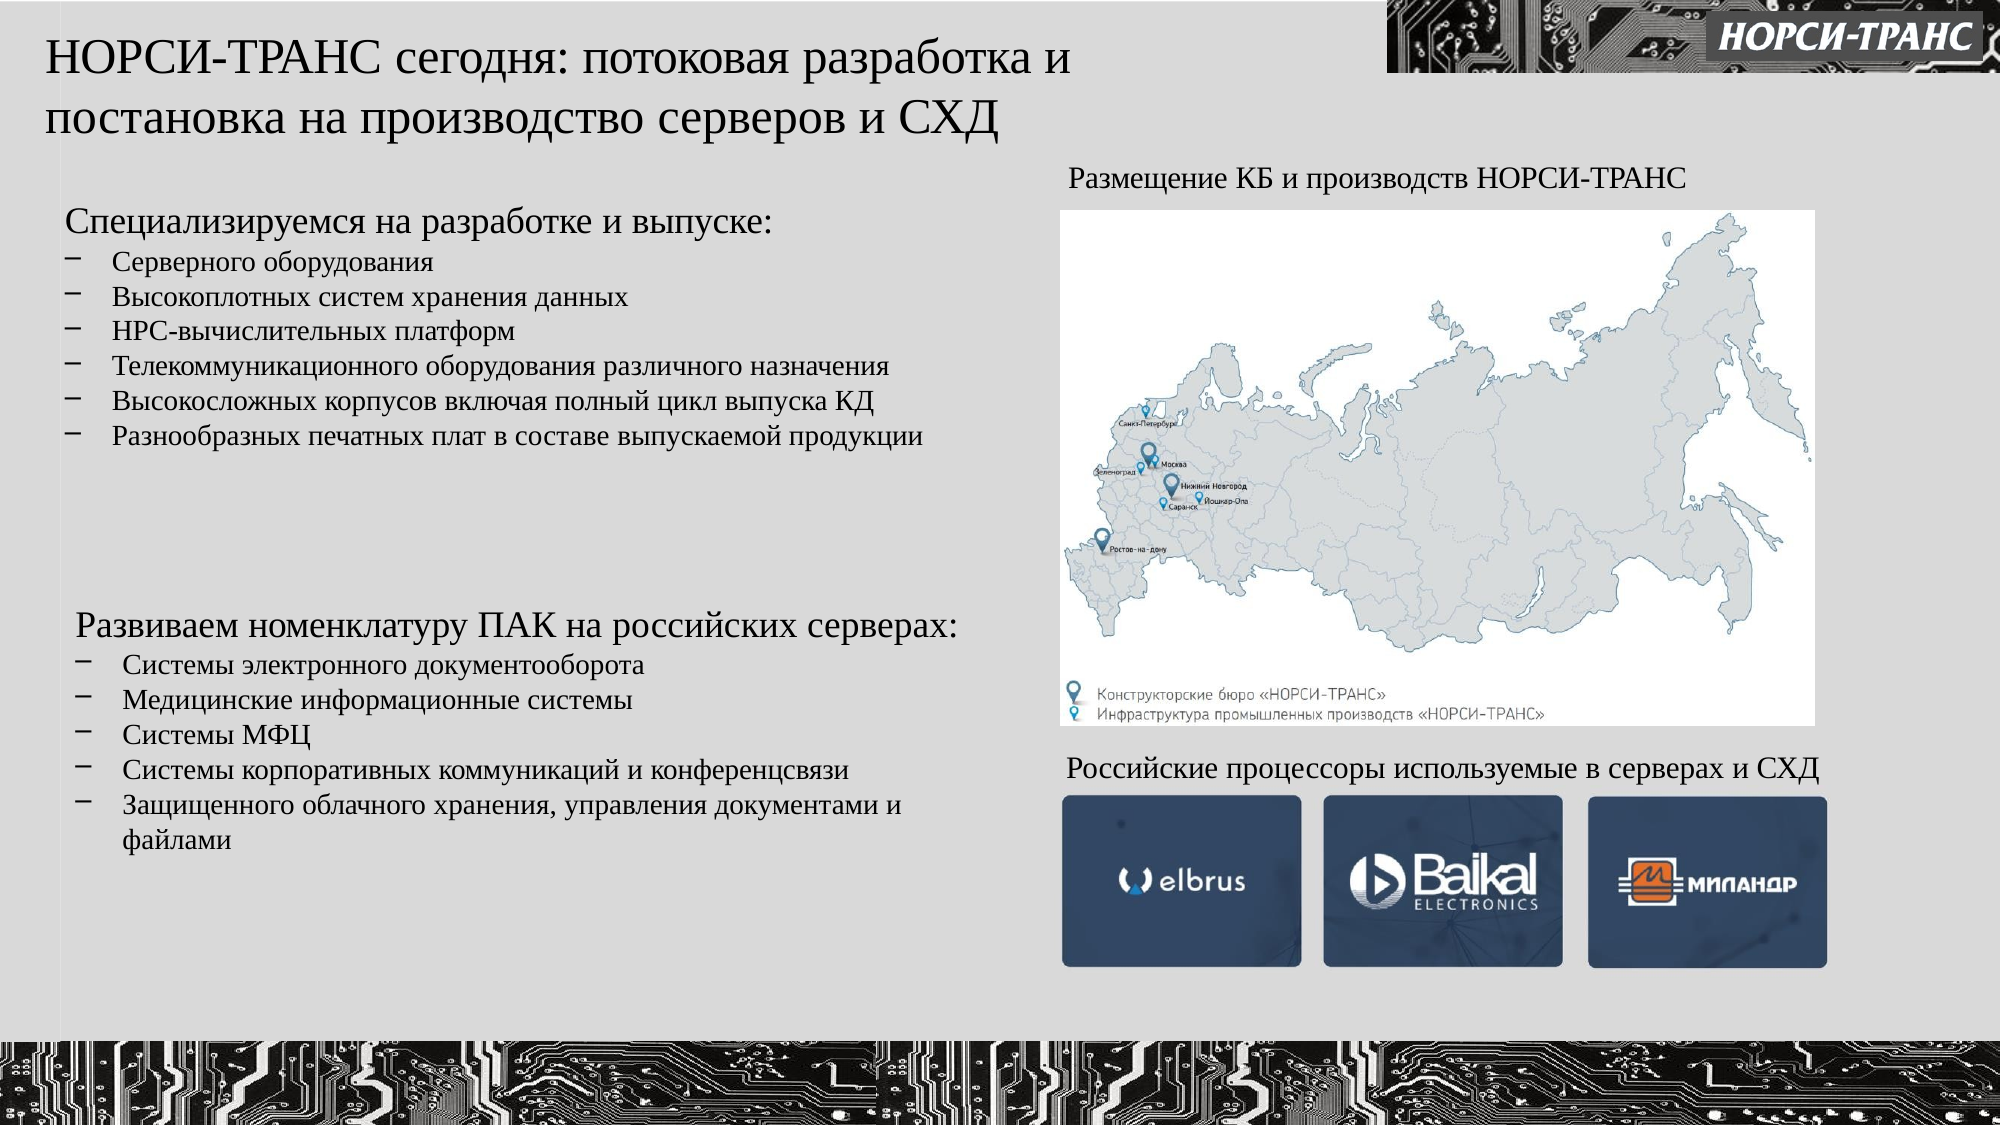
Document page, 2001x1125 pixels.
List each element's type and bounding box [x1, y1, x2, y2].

picture [1060, 210, 1816, 726]
picture [1049, 785, 1838, 978]
text_box [1386, 0, 2000, 74]
text_box [0, 1, 2000, 1125]
